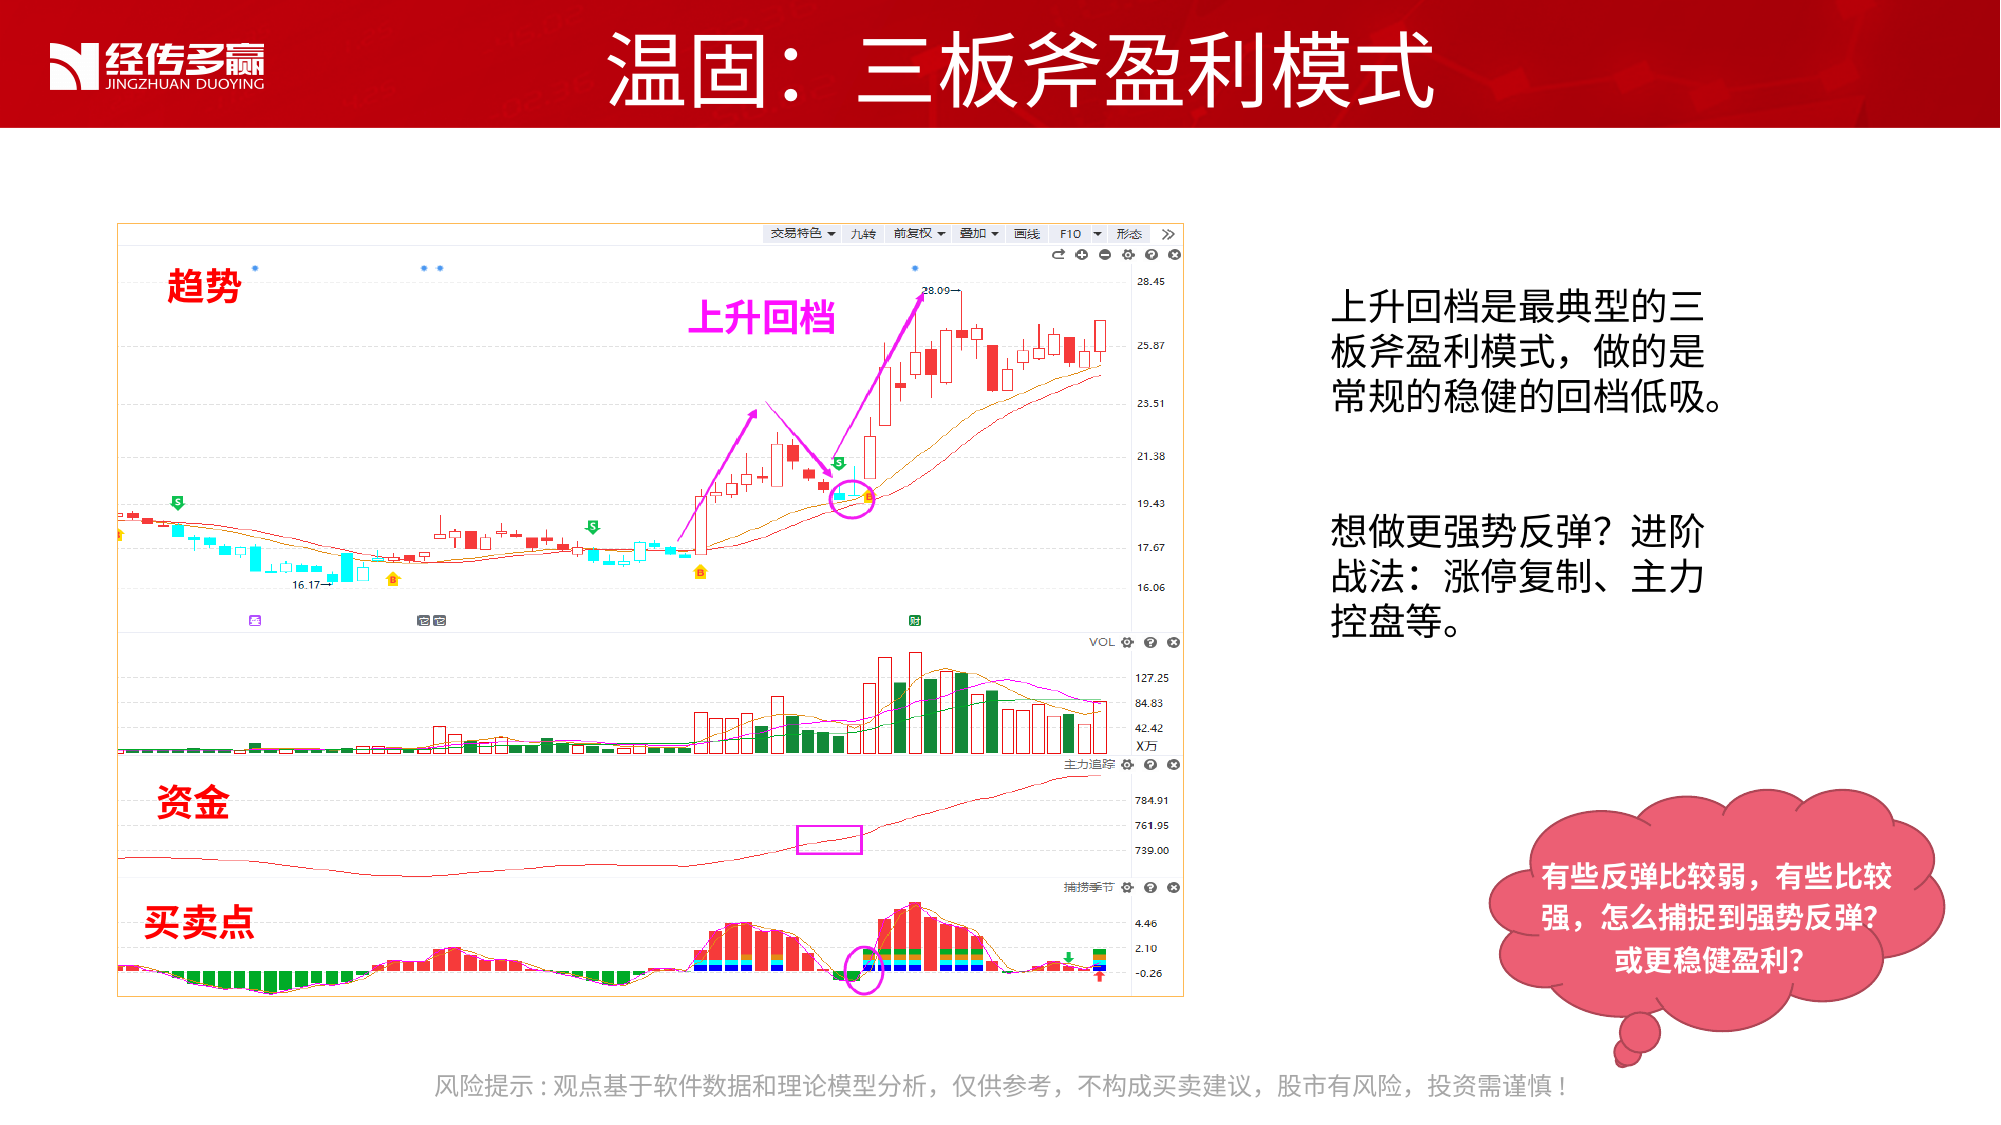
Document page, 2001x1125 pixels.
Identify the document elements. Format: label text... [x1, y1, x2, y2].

text_box [1534, 788, 1946, 950]
text_box [1525, 985, 1872, 1069]
text_box 上升回档是最典型的三板斧盈利模式，做的是常规的稳健的回档低吸。 想做更强势反弹？进阶战法：涨停复制、主力控盘等。 [1315, 275, 1748, 740]
text_box 风险提示:观点基于软件数据和理论模型分析，仅供参考，不构成买卖建议，股市有风险，投资需谨慎! [0, 1063, 2000, 1109]
text_box 有些反弹比较弱，有些比较强，怎么捕捉到强势反弹？或更稳健盈利？ [1519, 843, 1915, 985]
picture [117, 223, 1184, 997]
text_box 温固：三板斧盈利模式 [562, 10, 1479, 117]
text_box [1488, 871, 1519, 983]
picture [0, 0, 2000, 127]
